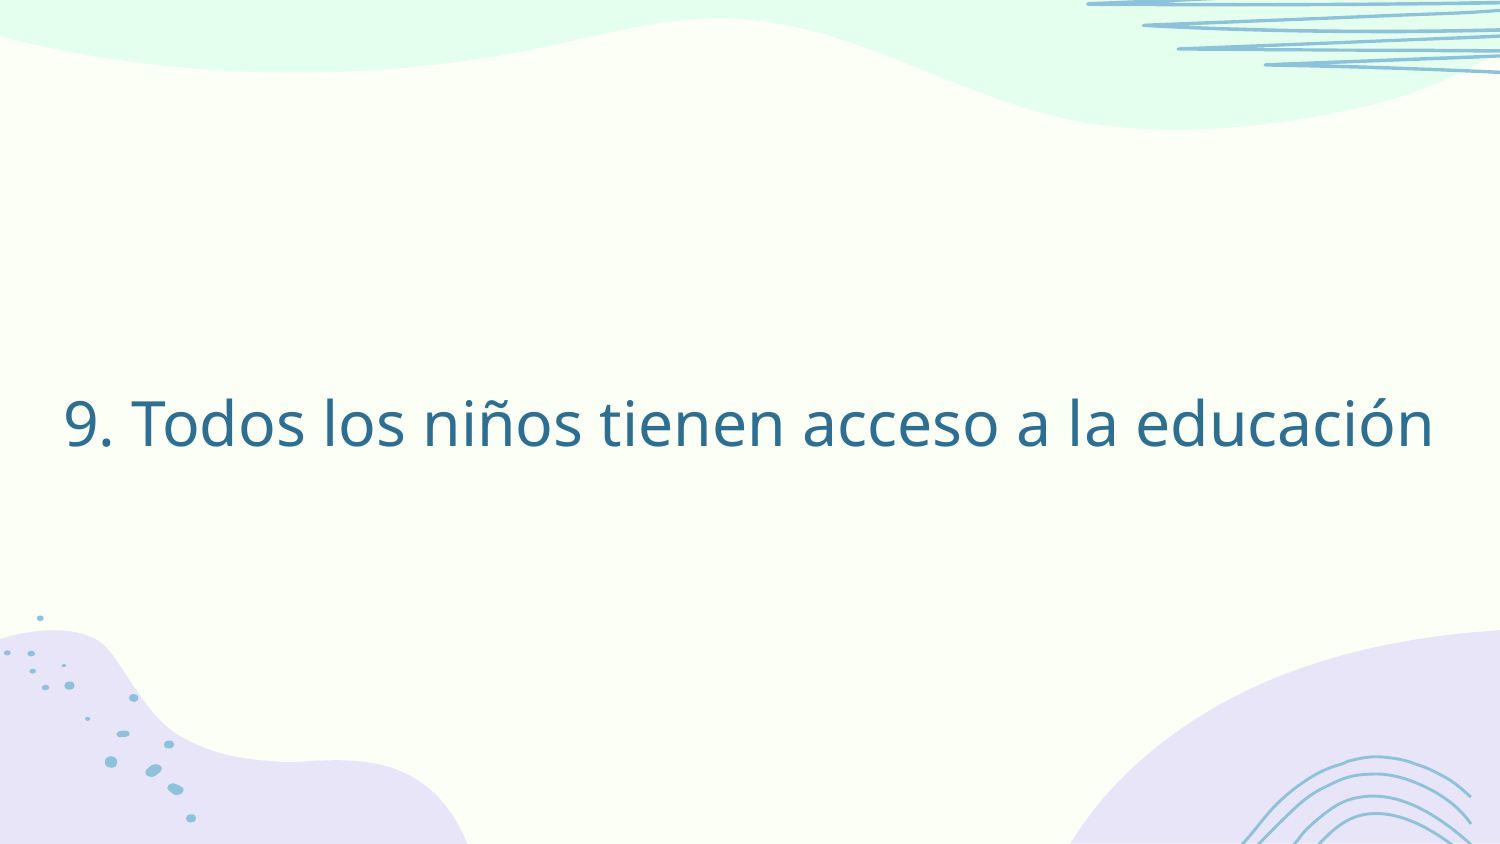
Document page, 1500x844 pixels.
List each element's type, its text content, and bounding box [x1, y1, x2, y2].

title 9. Todos los niños tienen acceso a la educación [27, 283, 1473, 561]
